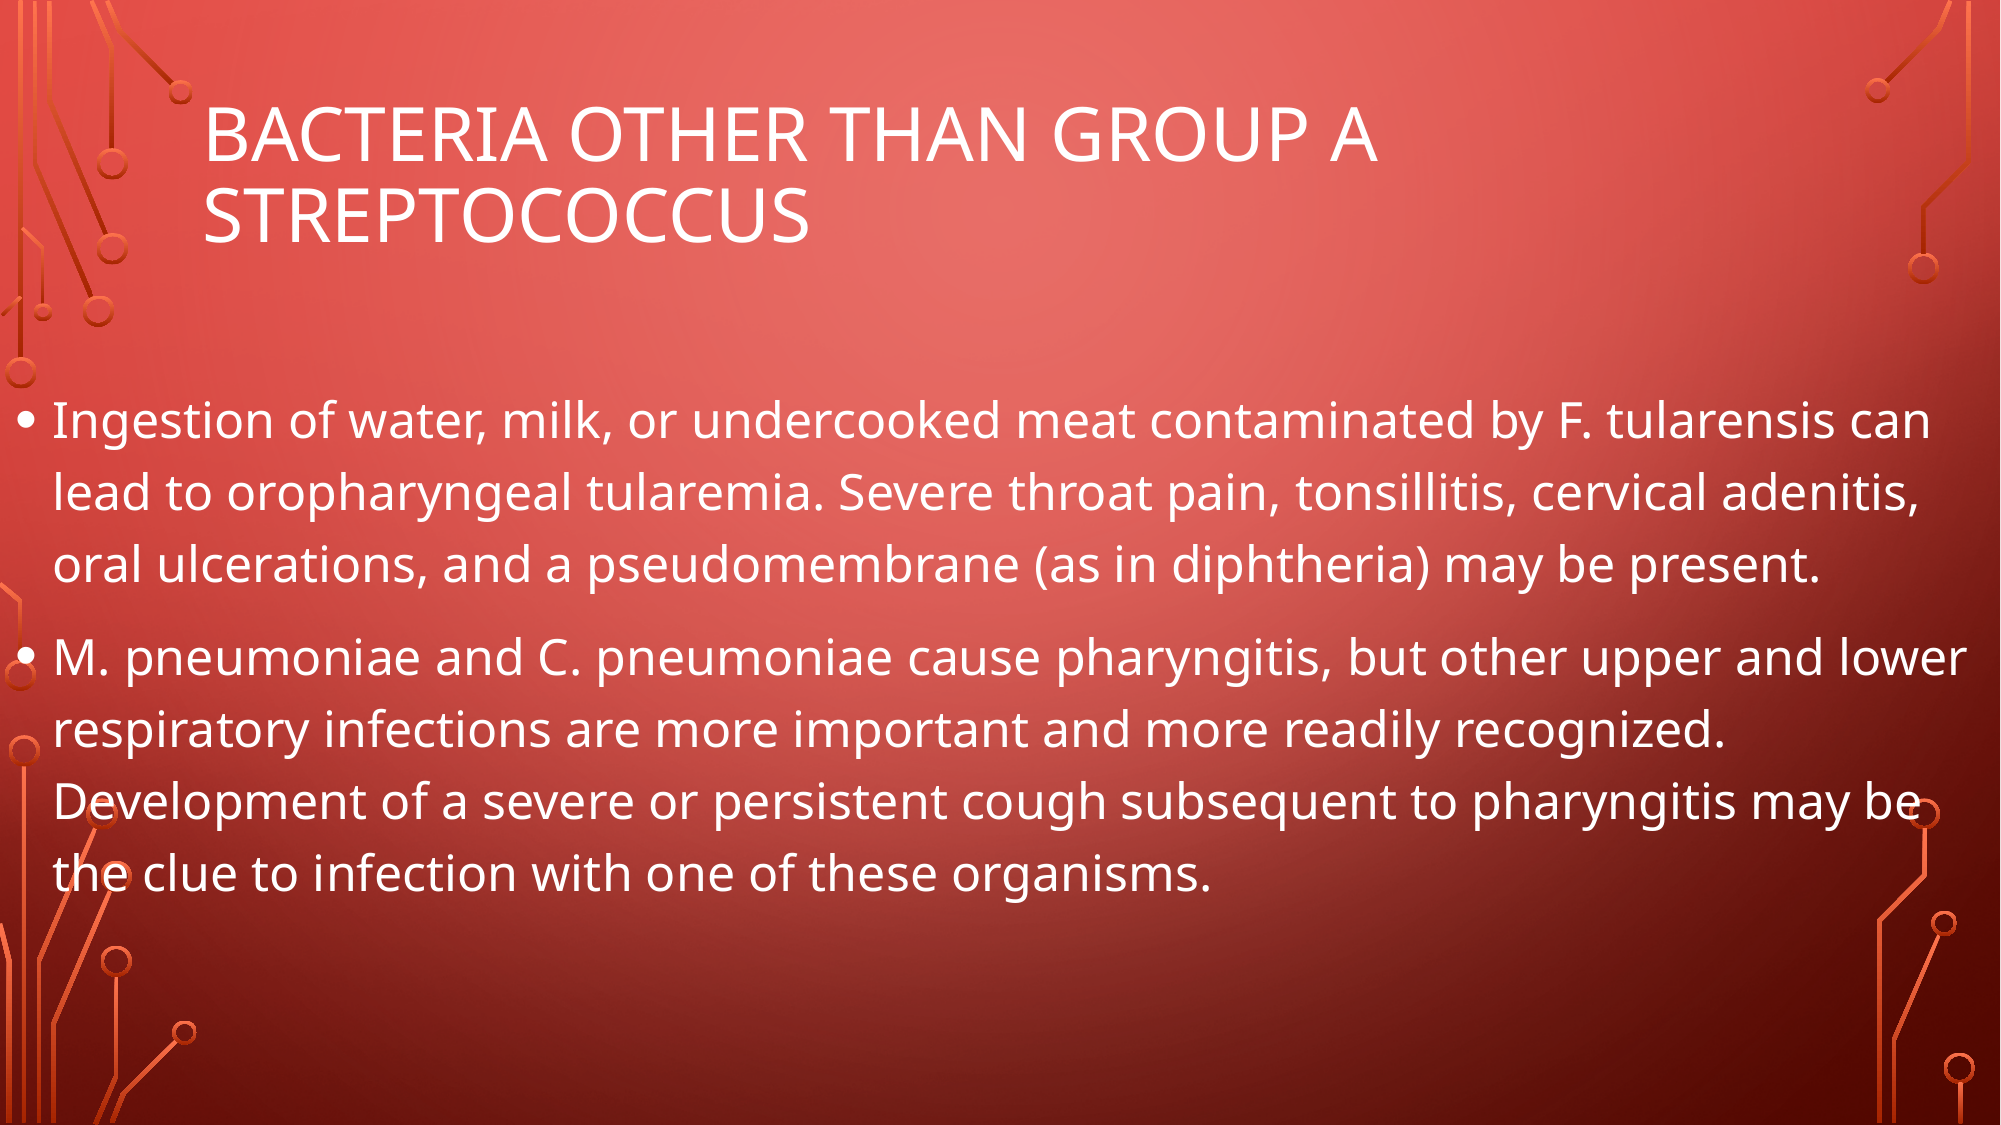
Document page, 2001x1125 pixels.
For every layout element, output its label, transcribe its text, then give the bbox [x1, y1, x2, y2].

list Ingestion of water, milk, or undercooked meat contaminated by F. tularensis can lead to oropharyngeal tularemia. Severe throat pain, tonsillitis, cervical adenitis, oral ulcerations, and a pseudomembrane (as in diphtheria) may be present. M. pneumoniae and C. pneumoniae cause pharyngitis, but other upper and lower respiratory infections are more important and more readily recognized. Development of a severe or persistent cough subsequent to pharyngitis may be the clue to infection with one of these organisms. [0, 369, 2000, 1065]
title Bacteria Other Than Group A Streptococcus [187, 101, 1813, 344]
